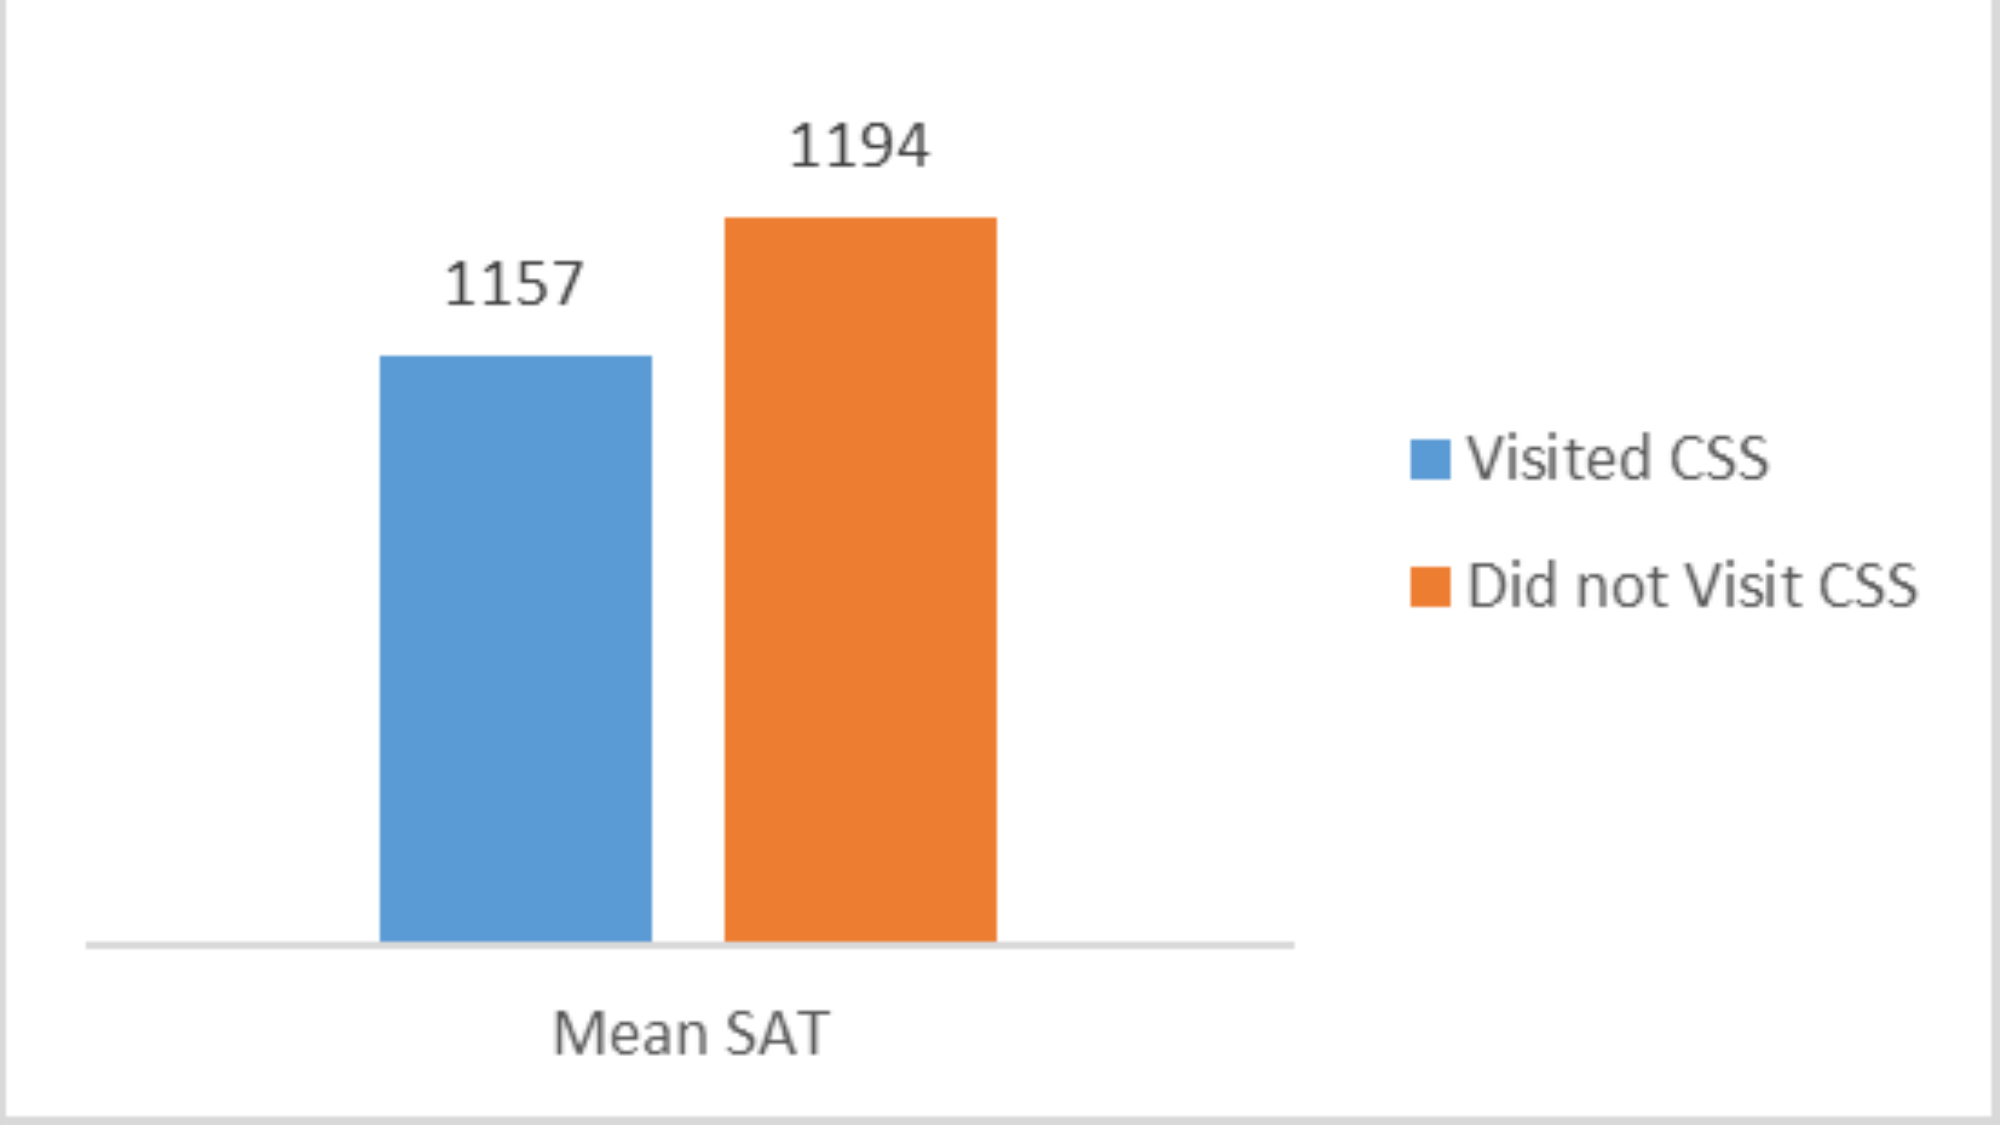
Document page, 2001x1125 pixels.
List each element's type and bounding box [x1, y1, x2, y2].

list [0, 0, 2000, 1125]
